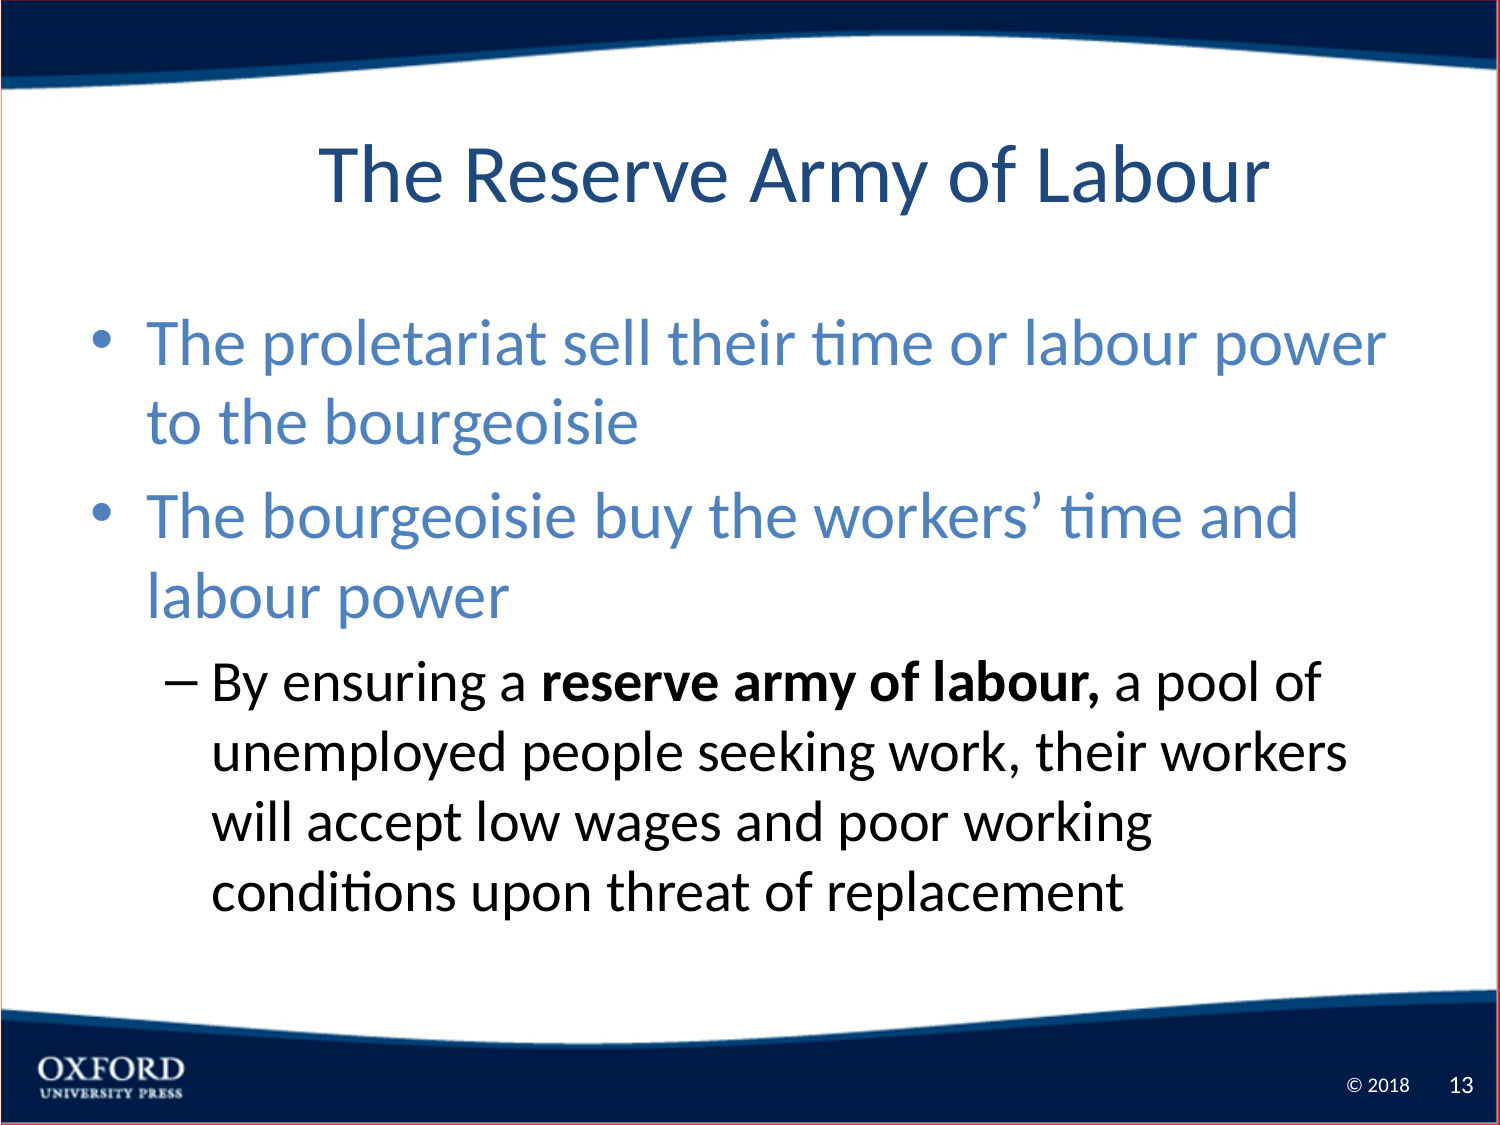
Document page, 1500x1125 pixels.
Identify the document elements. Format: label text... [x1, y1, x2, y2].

picture [0, 0, 1500, 1125]
list The proletariat sell their time or labour power to the bourgeoisie The bourgeoisie buy the workers’ time and labour power By ensuring a reserve army of labour, a pool of unemployed people seeking work, their workers will accept low wages and poor working conditions upon threat of replacement [75, 290, 1425, 1099]
title The Reserve Army of Labour [120, 75, 1471, 263]
